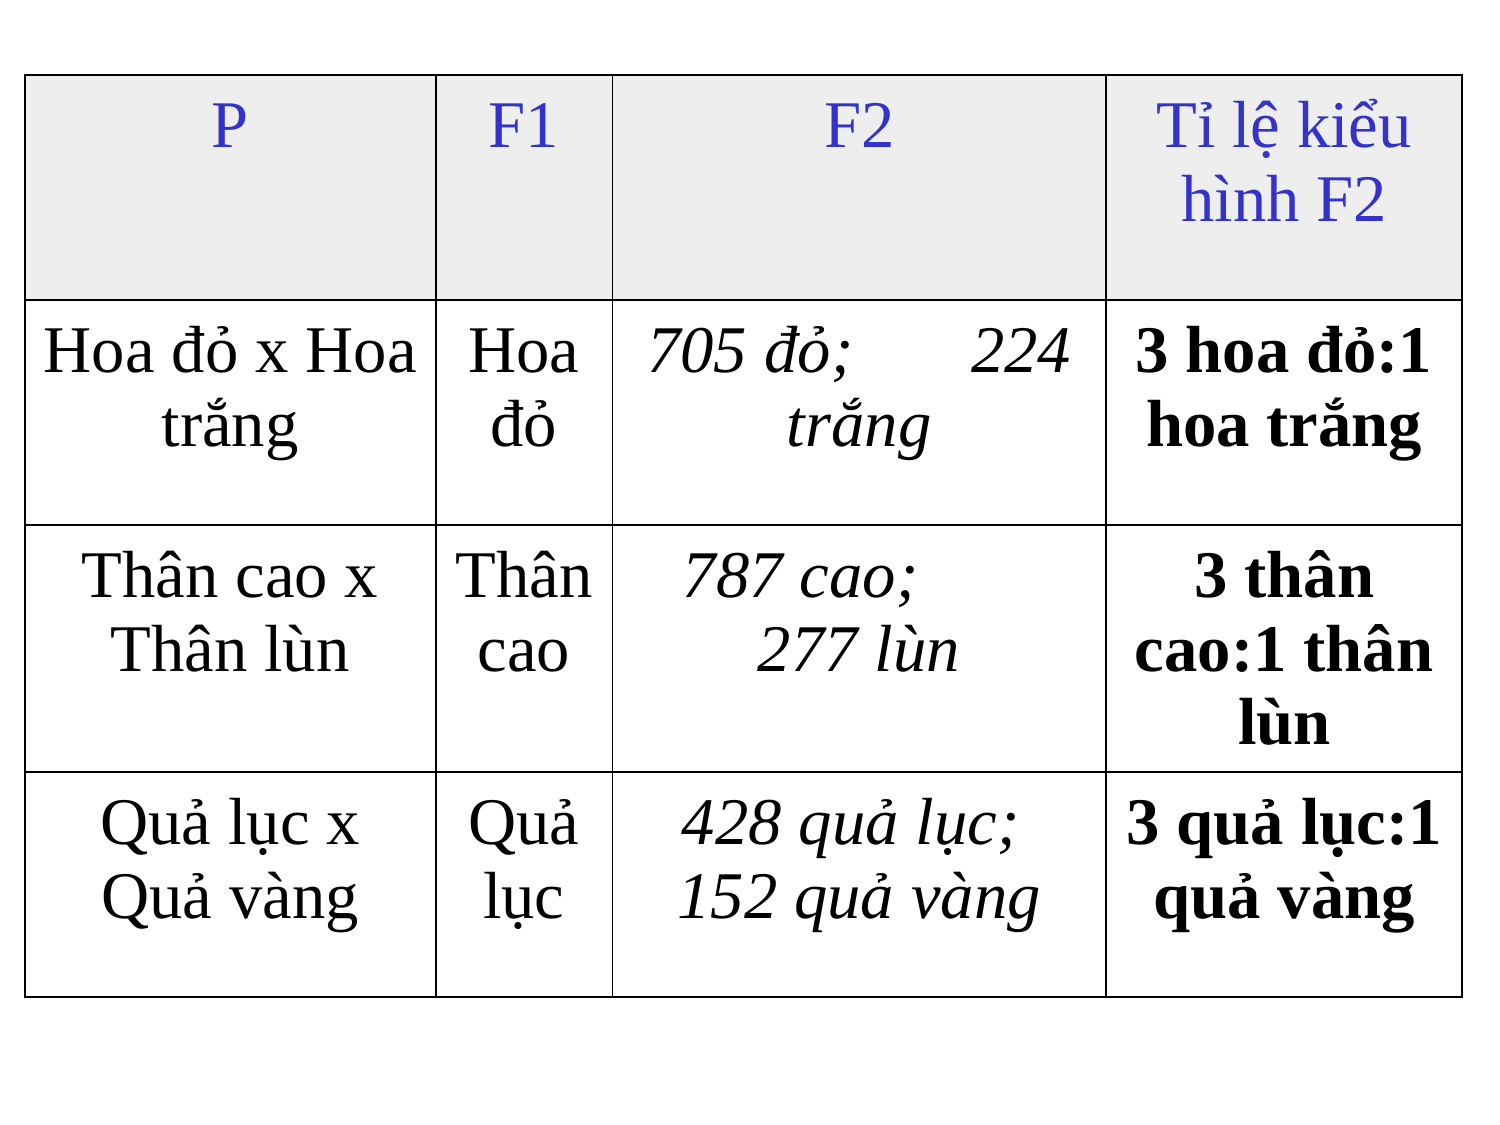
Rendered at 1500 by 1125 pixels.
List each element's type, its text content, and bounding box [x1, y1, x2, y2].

table_cell 787 cao; 277 lùn [613, 526, 1105, 771]
table_cell 705 đỏ; 224 trắng [613, 301, 1105, 524]
table_cell Quả lục x Quả vàng [26, 773, 435, 996]
table_cell Thân cao x Thân lùn [26, 526, 435, 771]
table_cell Quả lục [437, 773, 612, 996]
table_header Tỉ lệ kiểu hình F2 [1107, 76, 1461, 299]
table_cell Hoa đỏ [437, 301, 612, 524]
table_cell 3 hoa đỏ:1 hoa trắng [1107, 301, 1461, 524]
table_header F1 [437, 76, 612, 299]
table_header P [26, 76, 435, 299]
table_cell Hoa đỏ x Hoa trắng [26, 301, 435, 524]
table_cell 3 quả lục:1 quả vàng [1107, 773, 1461, 996]
table_header F2 [613, 76, 1105, 299]
table_cell Thân cao [437, 526, 612, 771]
table_cell 428 quả lục; 152 quả vàng [613, 773, 1105, 996]
table_cell 3 thân cao:1 thân lùn [1107, 526, 1461, 771]
